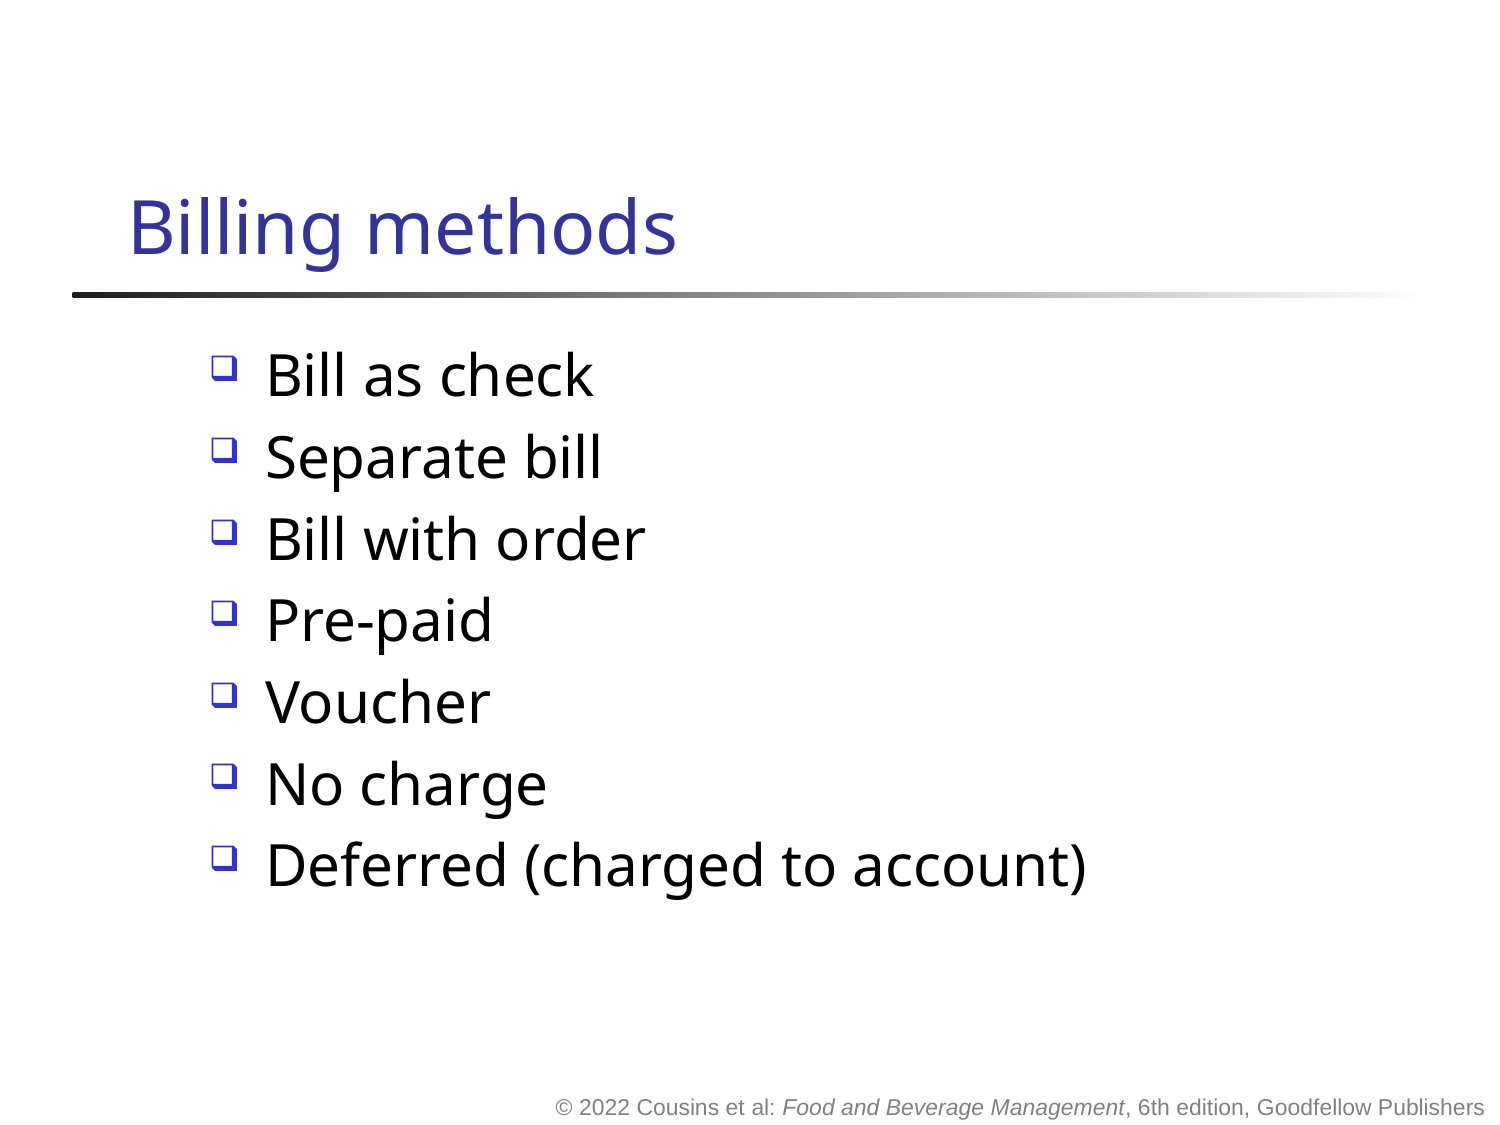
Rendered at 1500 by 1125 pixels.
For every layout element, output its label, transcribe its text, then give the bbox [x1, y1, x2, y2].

list Bill as check Separate bill Bill with order Pre-paid Voucher No charge Deferred (charged to account) [193, 331, 1469, 1050]
title Billing methods [112, 90, 1391, 278]
